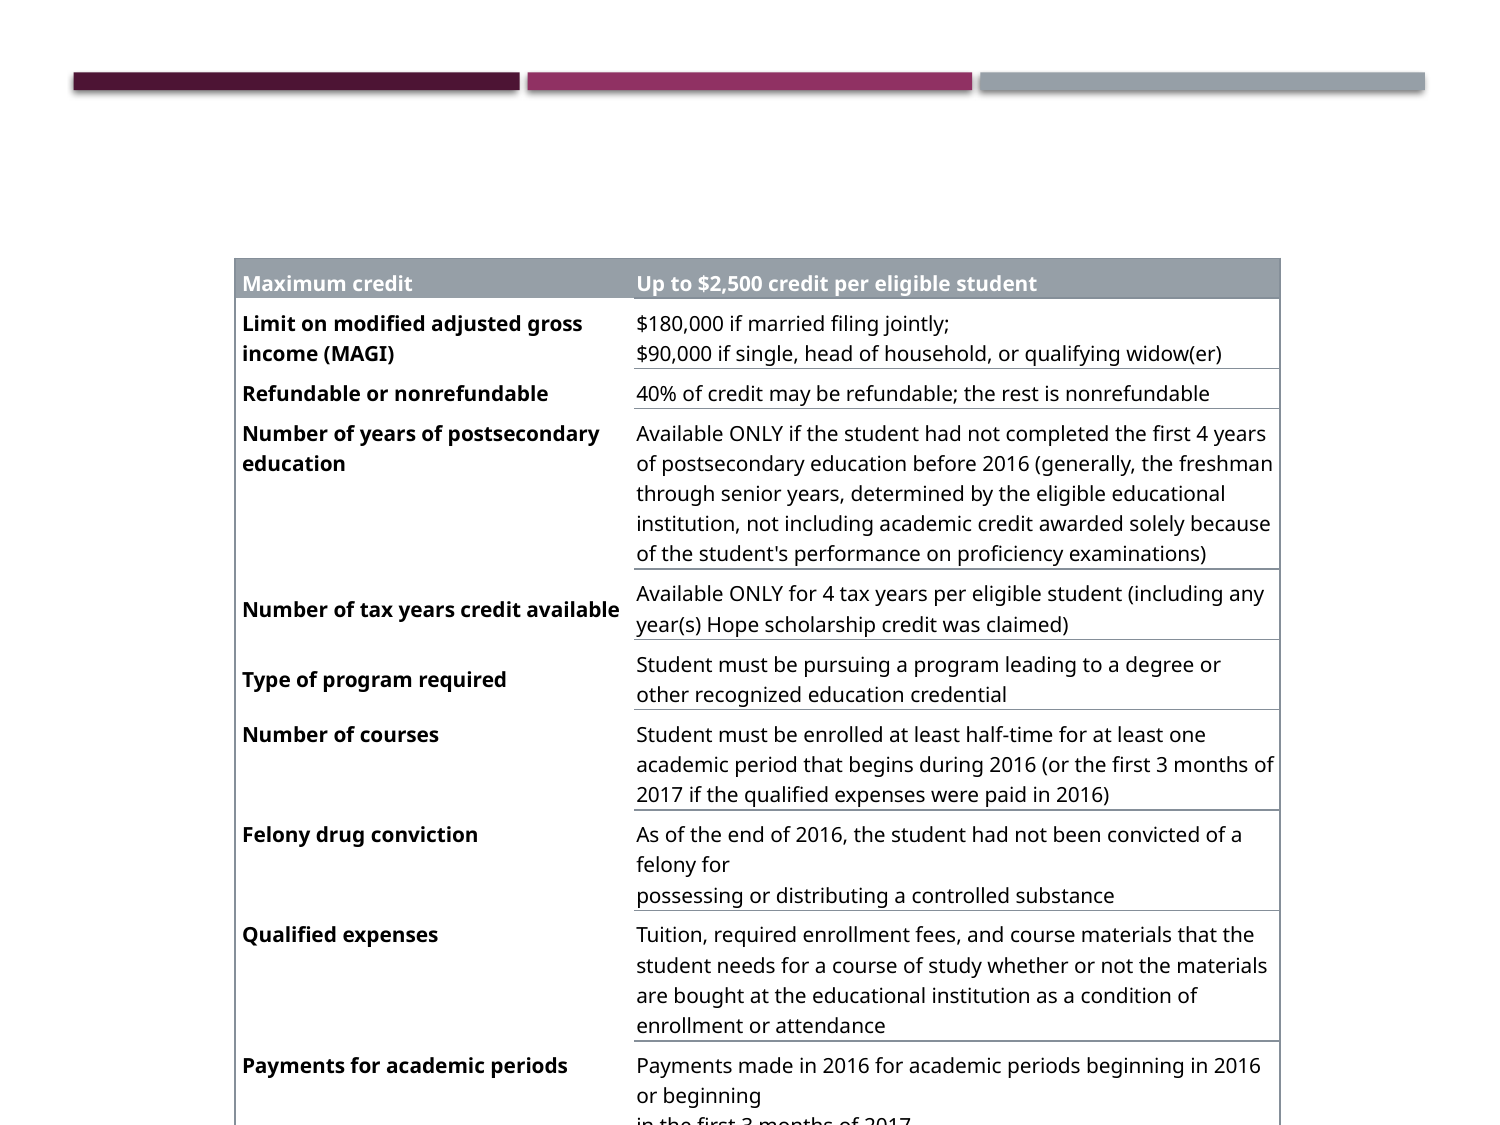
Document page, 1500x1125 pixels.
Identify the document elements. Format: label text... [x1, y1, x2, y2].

table_cell Student must be pursuing a program leading to a degree or other recognized education credential [634, 640, 1279, 709]
table_cell Qualified expenses [236, 910, 634, 1041]
table_header Maximum credit [236, 259, 634, 298]
table_cell Number of courses [236, 710, 634, 810]
table_cell Number of years of postsecondary education [236, 408, 634, 569]
table_cell Available ONLY if the student had not completed the first 4 years of postsecondary education before 2016 (generally, the freshman through senior years, determined by the eligible educational institution, not including academic credit awarded solely because of the student's performance on proficiency examinations) [634, 409, 1279, 568]
table_cell As of the end of 2016, the student had not been convicted of a felony for possessing or distributing a controlled substance [634, 811, 1279, 910]
table_cell Payments for academic periods [236, 1041, 634, 1125]
table_cell Felony drug conviction [236, 810, 634, 910]
table_cell Tuition, required enrollment fees, and course materials that the student needs for a course of study whether or not the materials are bought at the educational institution as a condition of enrollment or attendance [634, 911, 1279, 1040]
table_header Up to $2,500 credit per eligible student [634, 259, 1279, 297]
table_cell 40% of credit may be refundable; the rest is nonrefundable [634, 369, 1279, 408]
table_cell $180,000 if married filing jointly; $90,000 if single, head of household, or qualifying widow(er) [634, 299, 1279, 368]
table_cell Type of program required [236, 639, 634, 710]
table_cell Available ONLY for 4 tax years per eligible student (including any year(s) Hope scholarship credit was claimed) [634, 570, 1279, 639]
table_cell Student must be enrolled at least half-time for at least one academic period that begins during 2016 (or the first 3 months of 2017 if the qualified expenses were paid in 2016) [634, 710, 1279, 809]
table_cell Limit on modified adjusted gross income (MAGI) [236, 298, 634, 369]
table_cell Refundable or nonrefundable [236, 369, 634, 408]
table_cell Number of tax years credit available [236, 569, 634, 639]
table_cell Payments made in 2016 for academic periods beginning in 2016 or beginning in the first 3 months of 2017 [634, 1042, 1279, 1125]
